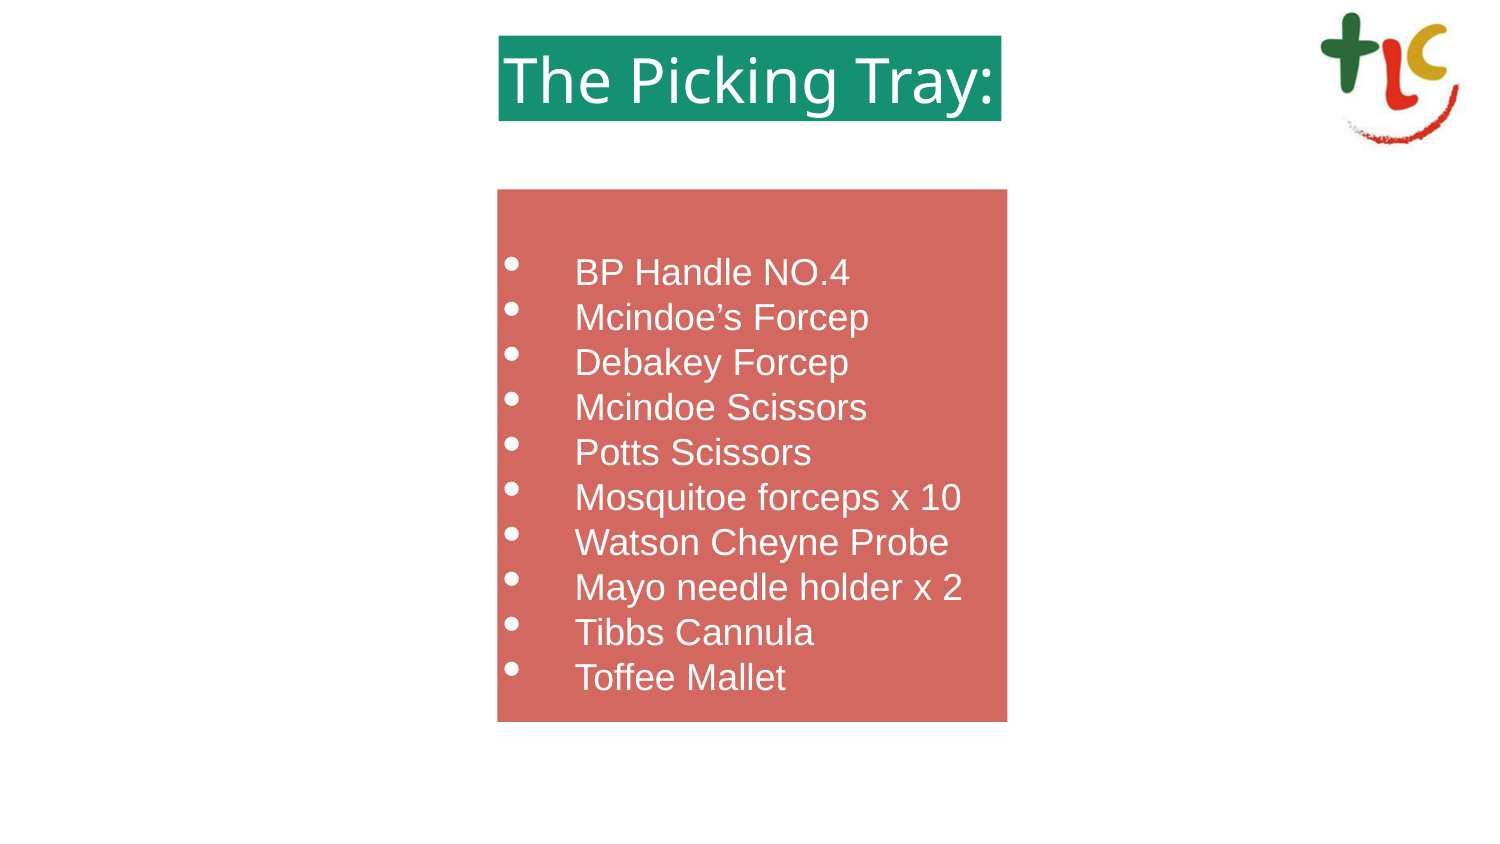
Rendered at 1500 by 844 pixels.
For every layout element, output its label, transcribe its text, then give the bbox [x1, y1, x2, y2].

text_box BP Handle NO.4 Mcindoe’s Forcep Debakey Forcep Mcindoe Scissors Potts Scissors Mosquitoe forceps x 10 Watson Cheyne Probe Mayo needle holder x 2 Tibbs Cannula Toffee Mallet [497, 189, 1008, 722]
picture [1283, 0, 1500, 160]
text_box The Picking Tray: [498, 35, 1002, 122]
